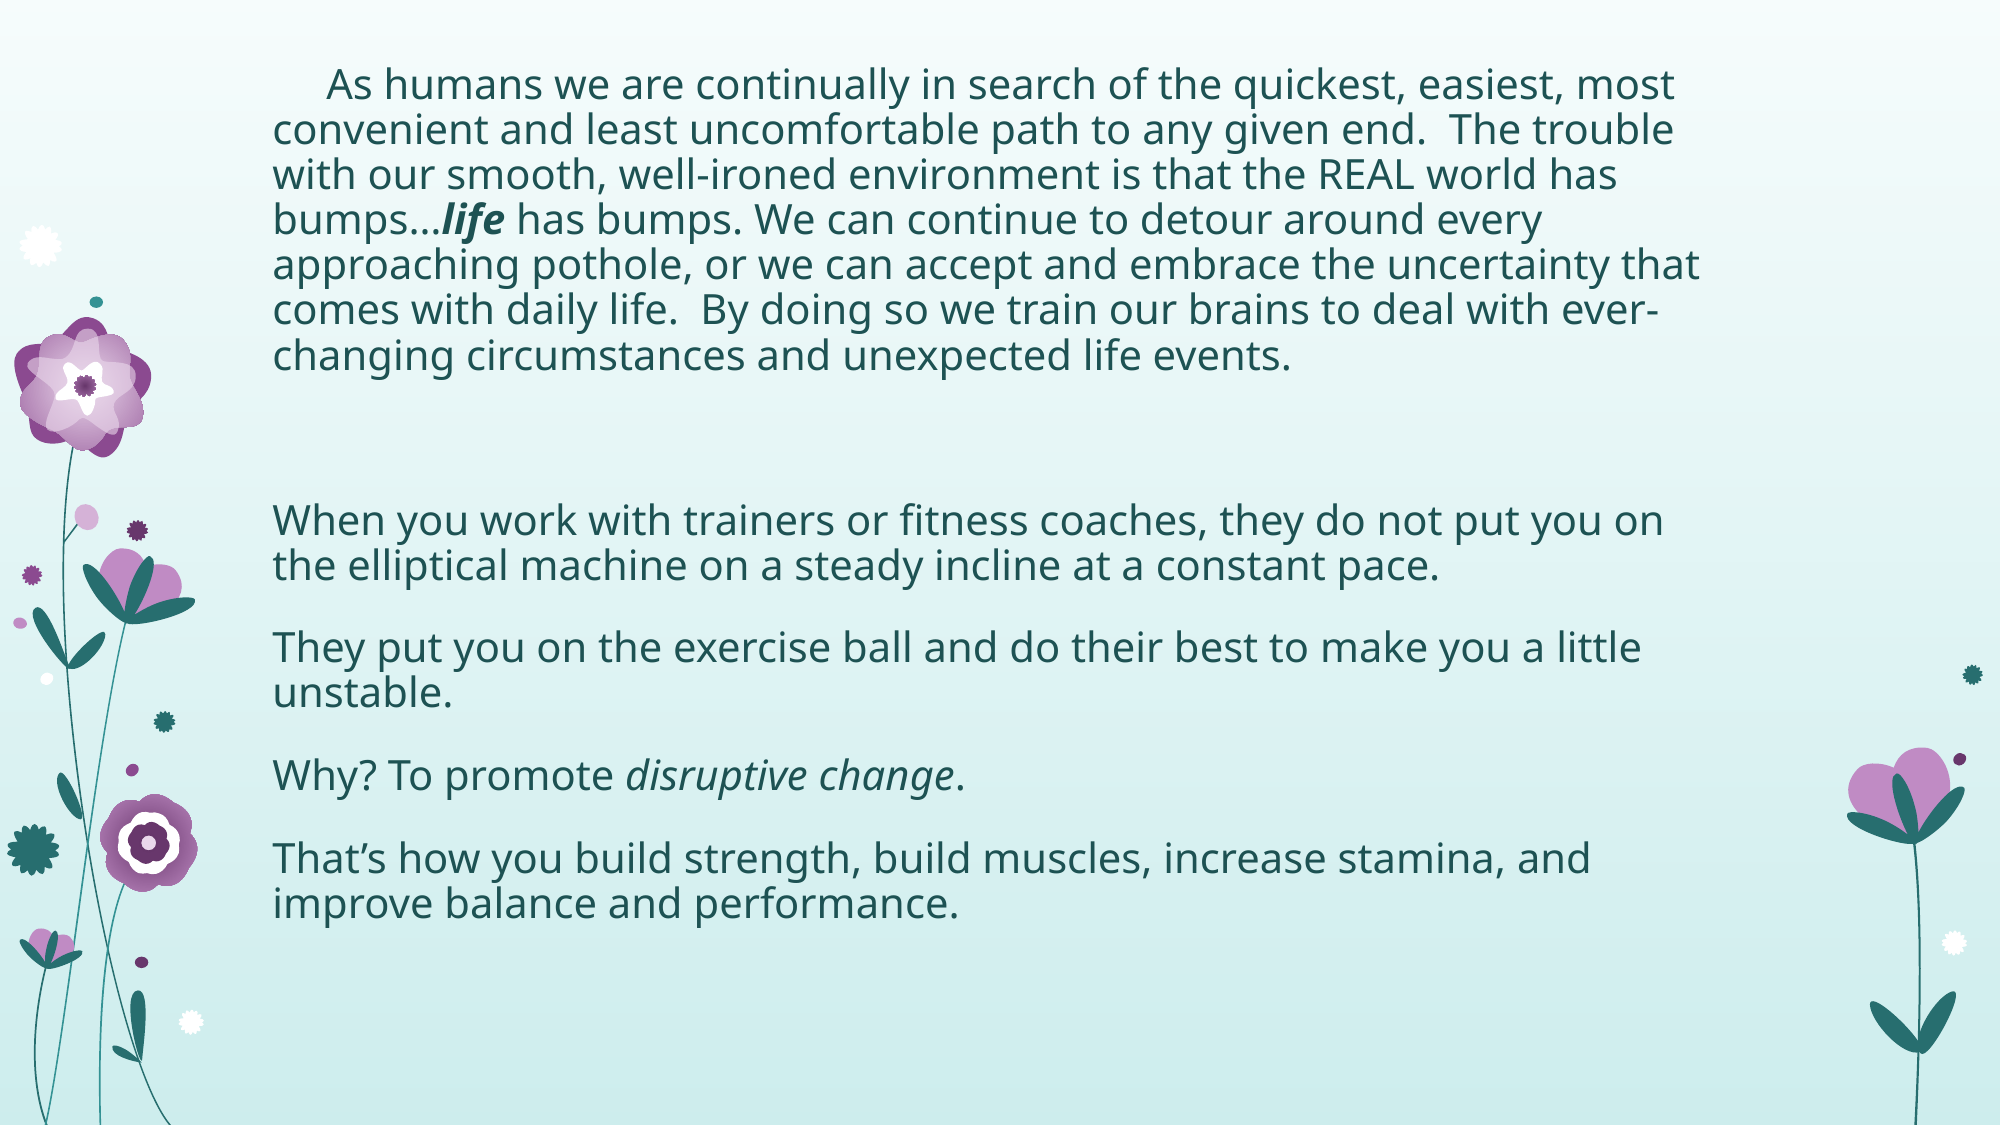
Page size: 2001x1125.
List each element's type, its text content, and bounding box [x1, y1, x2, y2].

list As humans we are continually in search of the quickest, easiest, most convenient and least uncomfortable path to any given end. The trouble with our smooth, well-ironed environment is that the REAL world has bumps…life has bumps. We can continue to detour around every approaching pothole, or we can accept and embrace the uncertainty that comes with daily life. By doing so we train our brains to deal with ever-changing circumstances and unexpected life events. When you work with trainers or fitness coaches, they do not put you on the elliptical machine on a steady incline at a constant pace. They put you on the exercise ball and do their best to make you a little unstable. Why? To promote disruptive change. That’s how you build strength, build muscles, increase stamina, and improve balance and performance. [249, 56, 1750, 1096]
